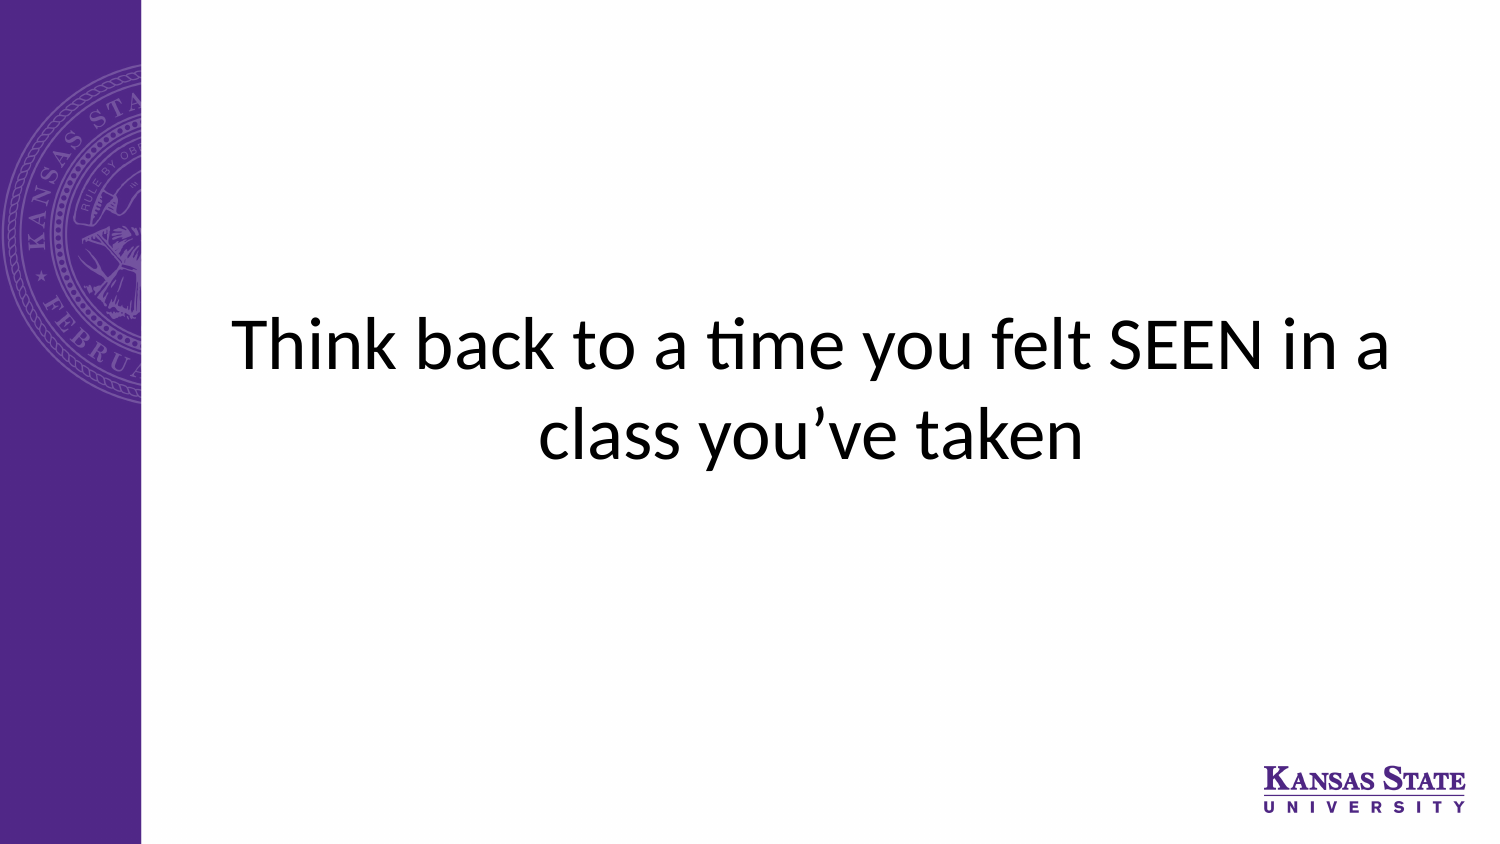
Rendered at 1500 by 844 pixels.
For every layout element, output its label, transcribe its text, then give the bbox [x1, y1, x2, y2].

title Think back to a time you felt SEEN in a class you’ve taken [196, 294, 1427, 476]
picture [0, 0, 1500, 844]
